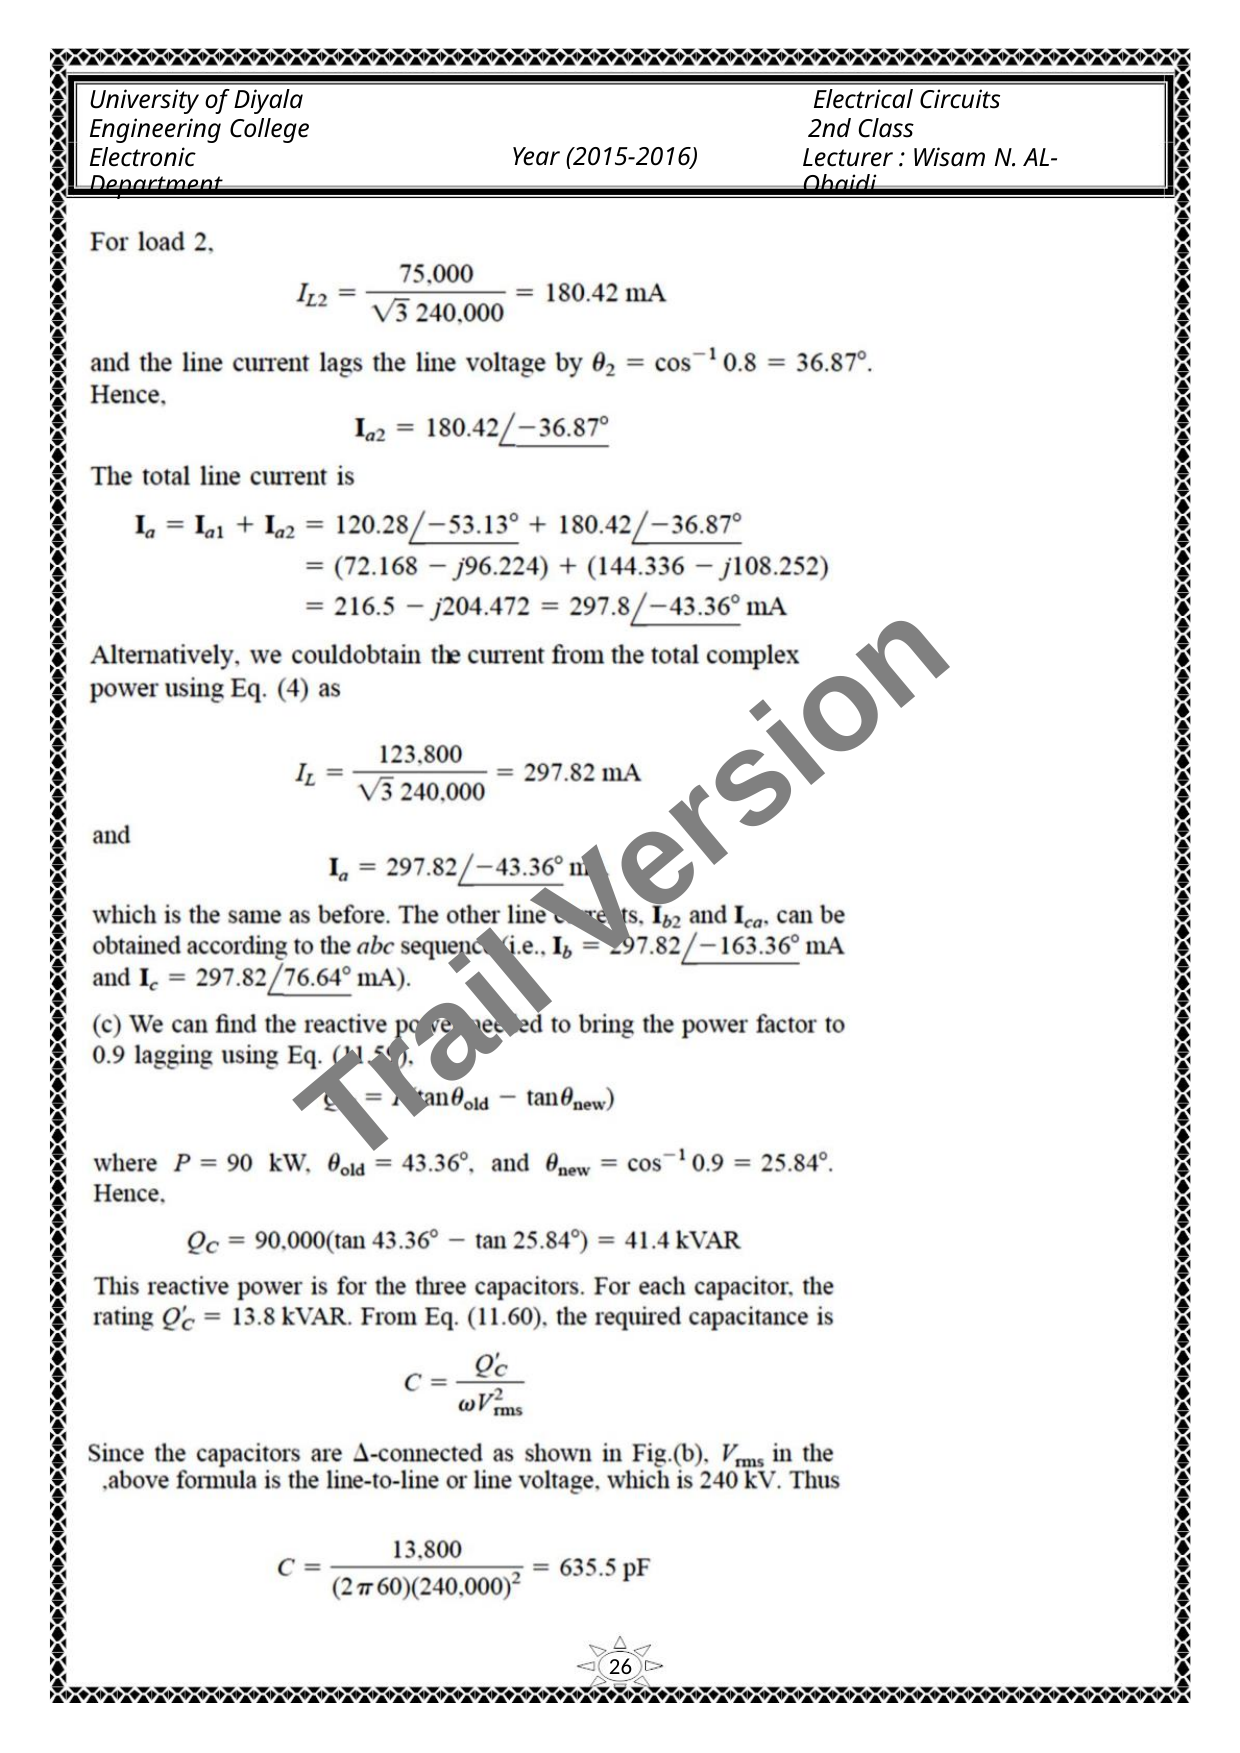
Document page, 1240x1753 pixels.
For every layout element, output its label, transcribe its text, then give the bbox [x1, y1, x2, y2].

text_box [49, 48, 1191, 1703]
text_box University of Diyala Engineering College Electronic Department [88, 86, 329, 199]
text_box Electrical Circuits 2nd Class Lecturer : Wisam N. AL-Obaidi [802, 86, 1130, 199]
text_box Trail Version [246, 542, 993, 1209]
text_box Year (2015-2016) [511, 142, 702, 171]
text_box 26 [608, 1650, 667, 1679]
